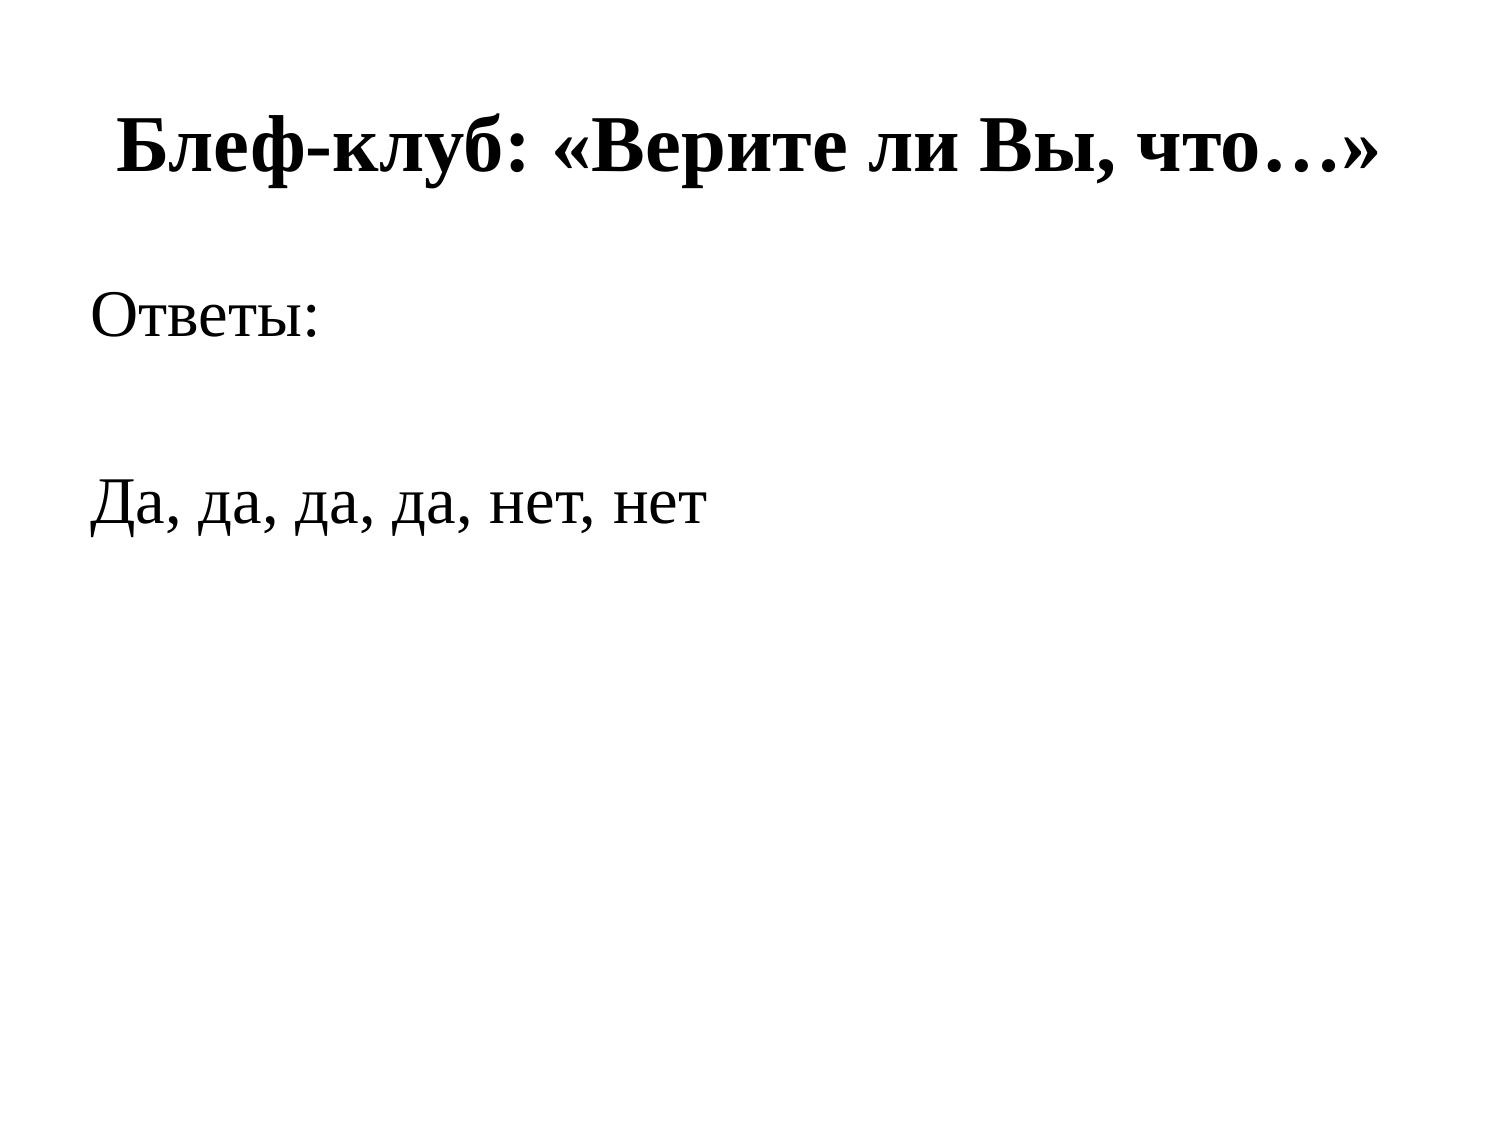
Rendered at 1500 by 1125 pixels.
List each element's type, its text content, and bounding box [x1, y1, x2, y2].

list Ответы: Да, да, да, да, нет, нет [75, 262, 1425, 1005]
title Блеф-клуб: «Верите ли Вы, что…» [75, 45, 1425, 233]
